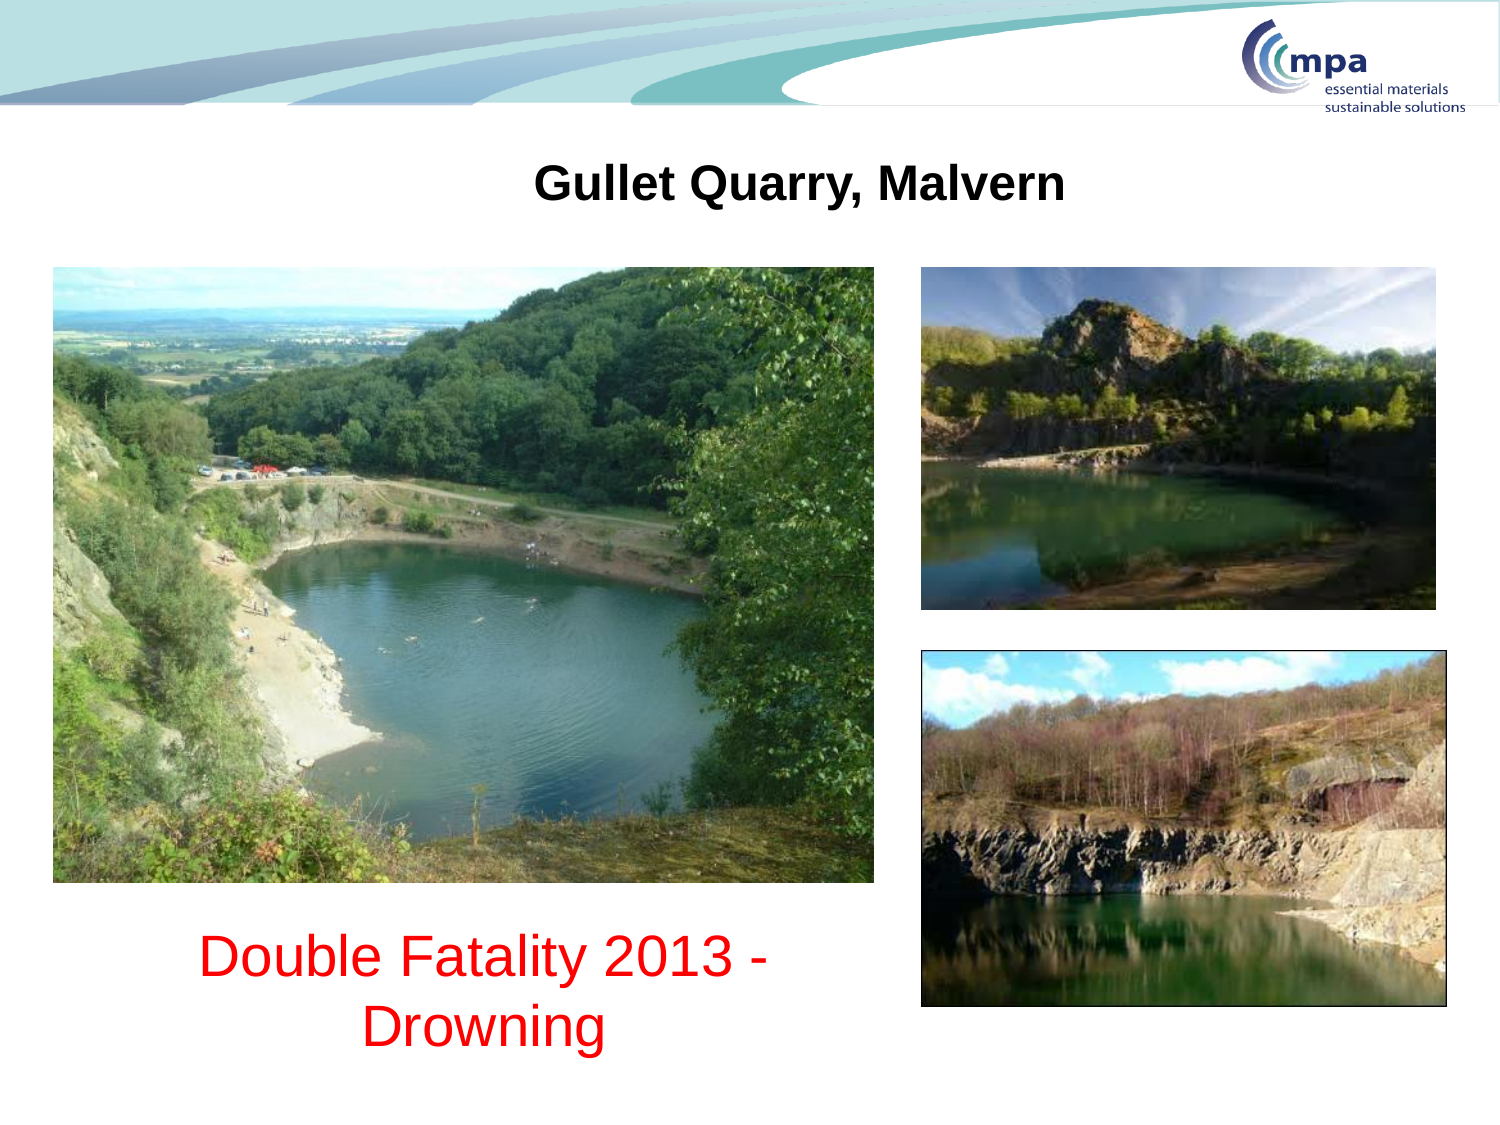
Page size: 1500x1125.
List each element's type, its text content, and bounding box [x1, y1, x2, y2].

picture [921, 650, 1448, 1007]
picture [0, 0, 1500, 112]
text_box Gullet Quarry, Malvern [312, 143, 1288, 218]
picture [921, 266, 1437, 610]
picture [52, 266, 875, 884]
text_box Double Fatality 2013 - Drowning [159, 910, 809, 1066]
